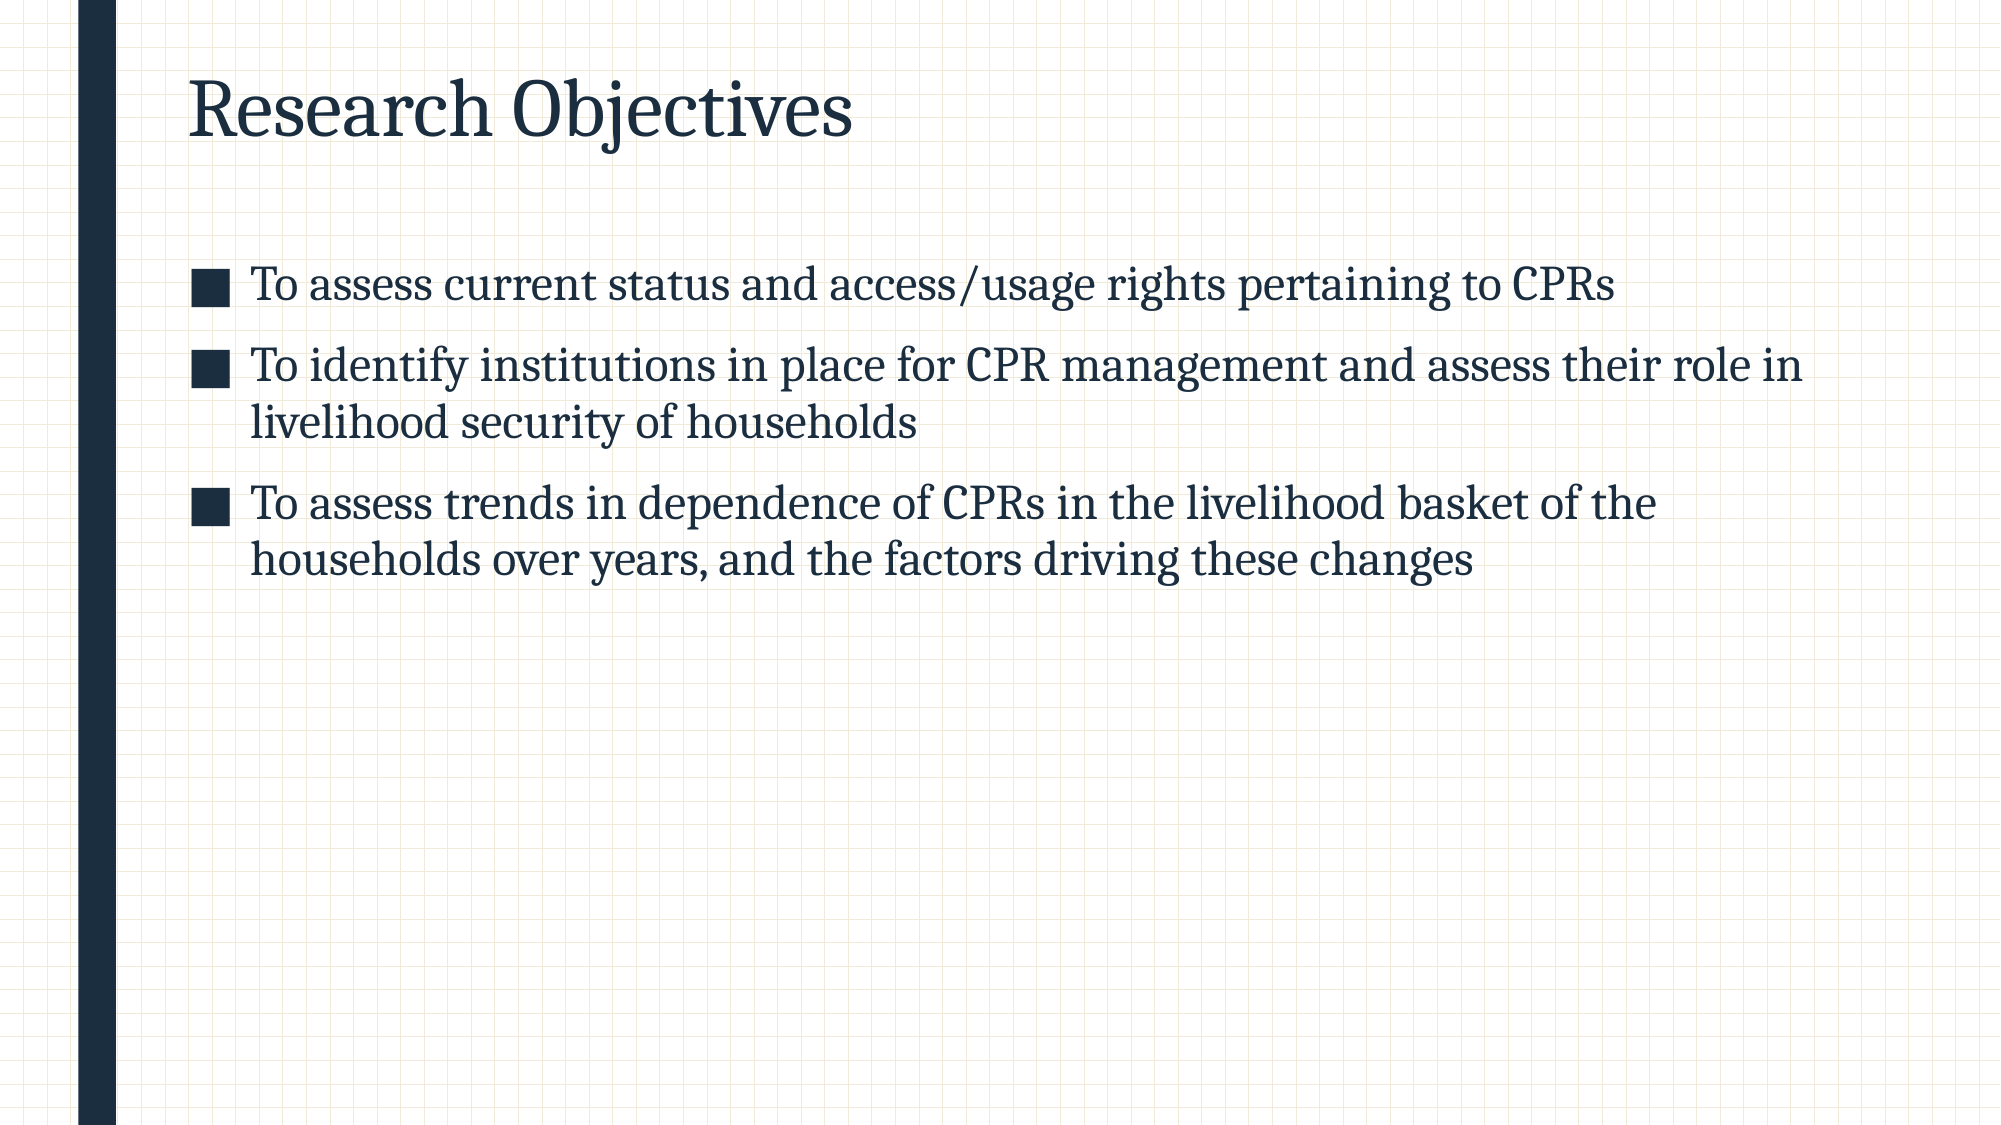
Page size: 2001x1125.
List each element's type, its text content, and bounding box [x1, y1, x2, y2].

list To assess current status and access/usage rights pertaining to CPRs To identify institutions in place for CPR management and assess their role in livelihood security of households To assess trends in dependence of CPRs in the livelihood basket of the households over years, and the factors driving these changes [172, 247, 1879, 963]
title Research Objectives [172, 57, 1748, 228]
